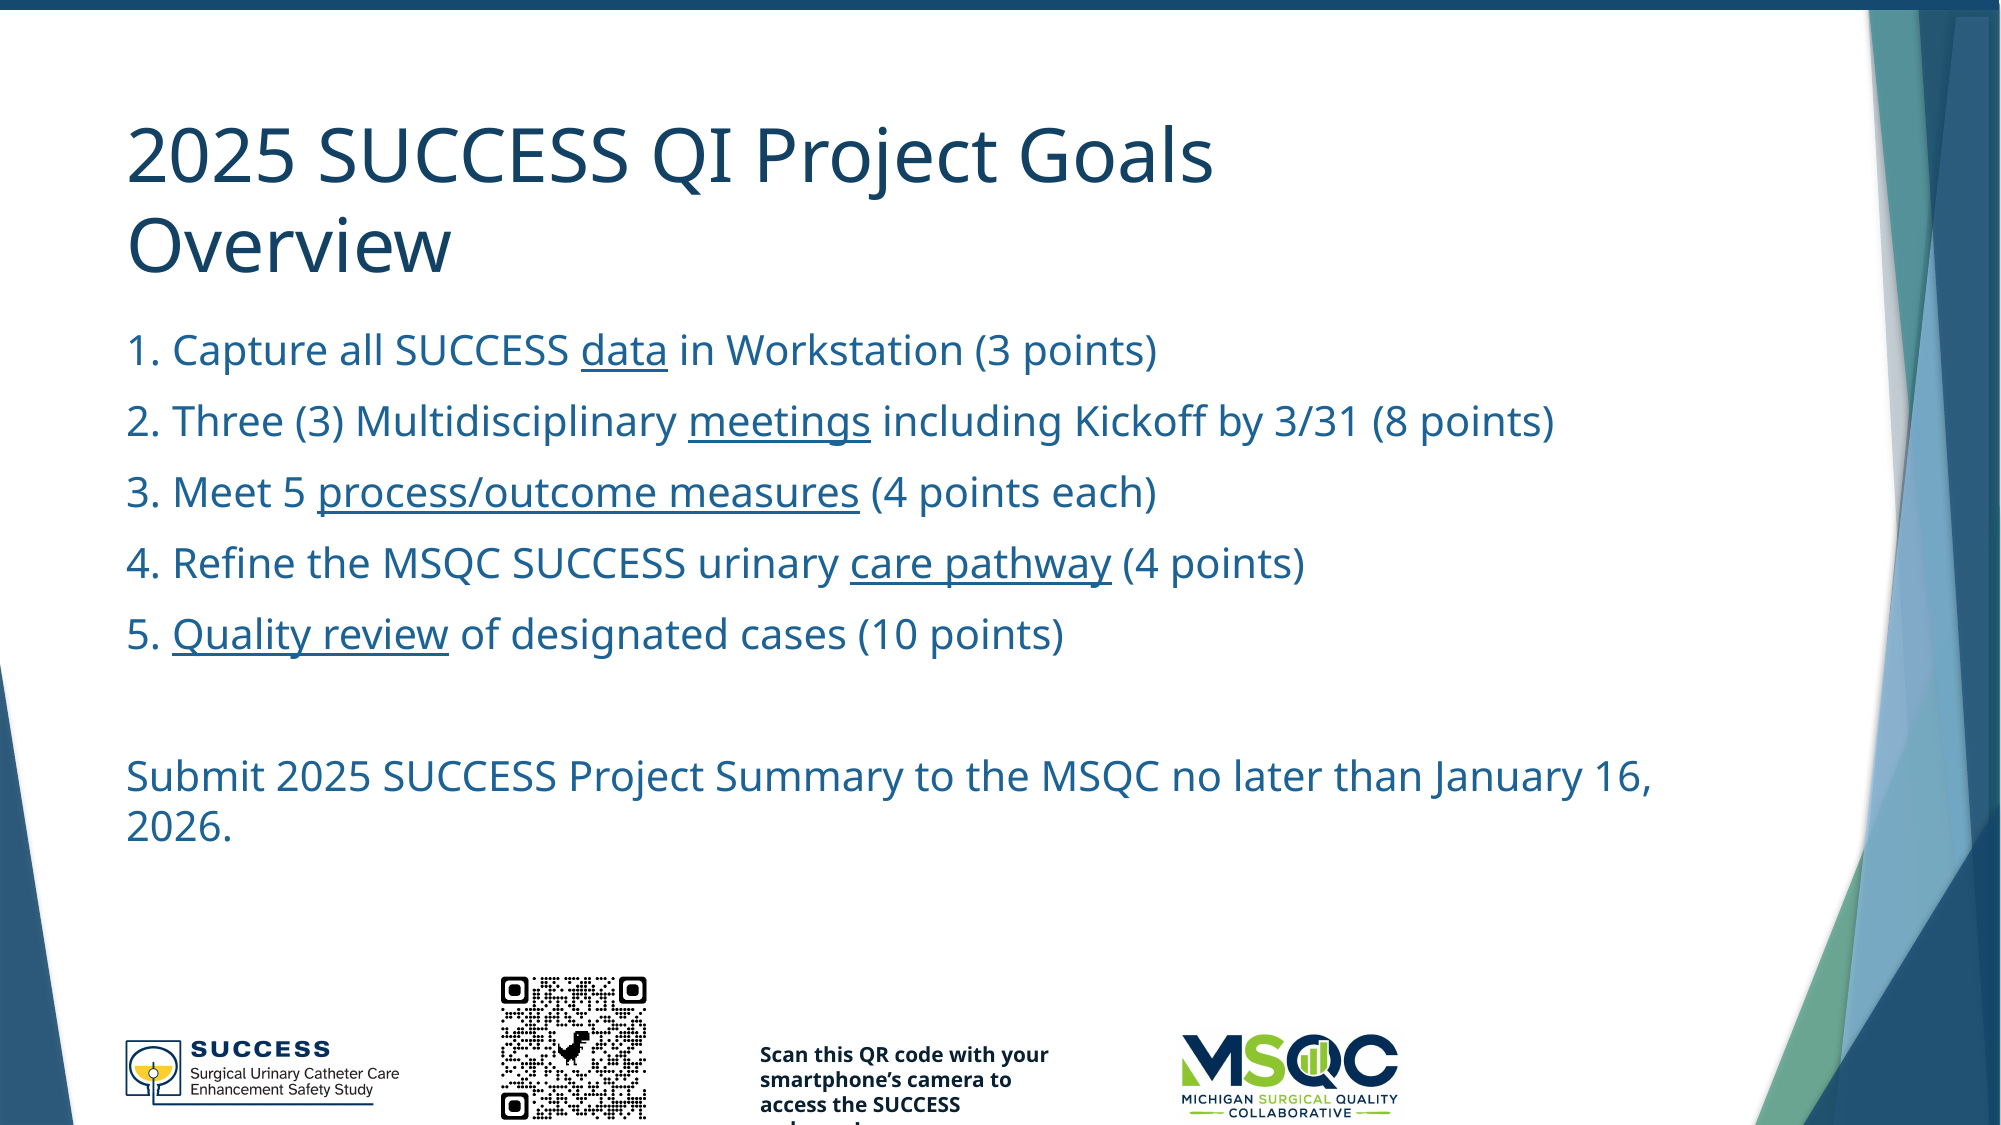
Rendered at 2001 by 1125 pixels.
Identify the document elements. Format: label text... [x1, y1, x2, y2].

list 1. Capture all SUCCESS data in Workstation (3 points) 2. Three (3) Multidisciplinary meetings including Kickoff by 3/31 (8 points) 3. Meet 5 process/outcome measures (4 points each) 4. Refine the MSQC SUCCESS urinary care pathway (4 points) 5. Quality review of designated cases (10 points) Submit 2025 SUCCESS Project Summary to the MSQC no later than January 16, 2026. [111, 316, 1769, 1058]
picture [113, 1058, 408, 1125]
picture [1177, 1058, 1403, 1122]
picture [499, 1058, 649, 1122]
title 2025 SUCCESS QI Project Goals Overview [111, 99, 1522, 316]
